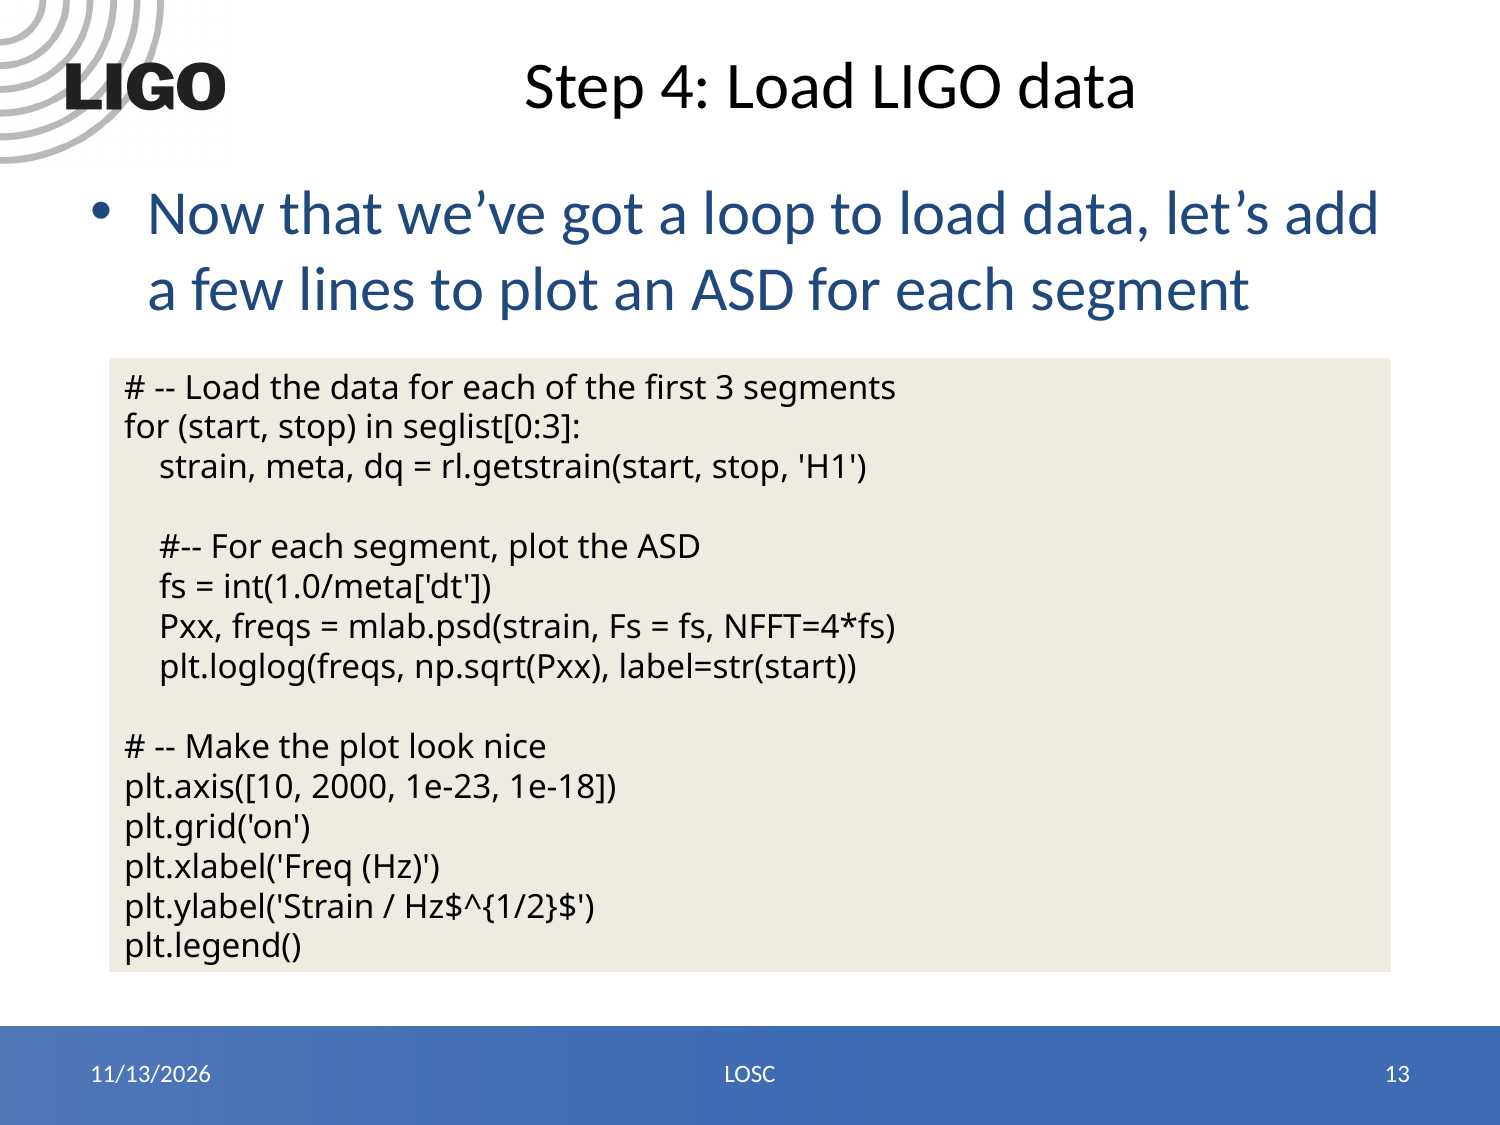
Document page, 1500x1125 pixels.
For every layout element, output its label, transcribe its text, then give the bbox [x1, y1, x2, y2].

text_box # -- Load the data for each of the first 3 segments for (start, stop) in seglist[0:3]: strain, meta, dq = rl.getstrain(start, stop, 'H1') #-- For each segment, plot the ASD fs = int(1.0/meta['dt']) Pxx, freqs = mlab.psd(strain, Fs = fs, NFFT=4*fs) plt.loglog(freqs, np.sqrt(Pxx), label=str(start)) # -- Make the plot look nice plt.axis([10, 2000, 1e-23, 1e-18]) plt.grid('on') plt.xlabel('Freq (Hz)') plt.ylabel('Strain / Hz$^{1/2}$') plt.legend() [109, 358, 1391, 972]
list Now that we’ve got a loop to load data, let’s add a few lines to plot an ASD for each segment [75, 164, 1425, 352]
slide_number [75, 1042, 425, 1103]
picture [0, 0, 225, 164]
picture [0, 1026, 1500, 1125]
title Step 4: Load LIGO data [237, 22, 1425, 141]
footer LOSC [512, 1042, 988, 1103]
slide_number 13 [1074, 1042, 1425, 1103]
